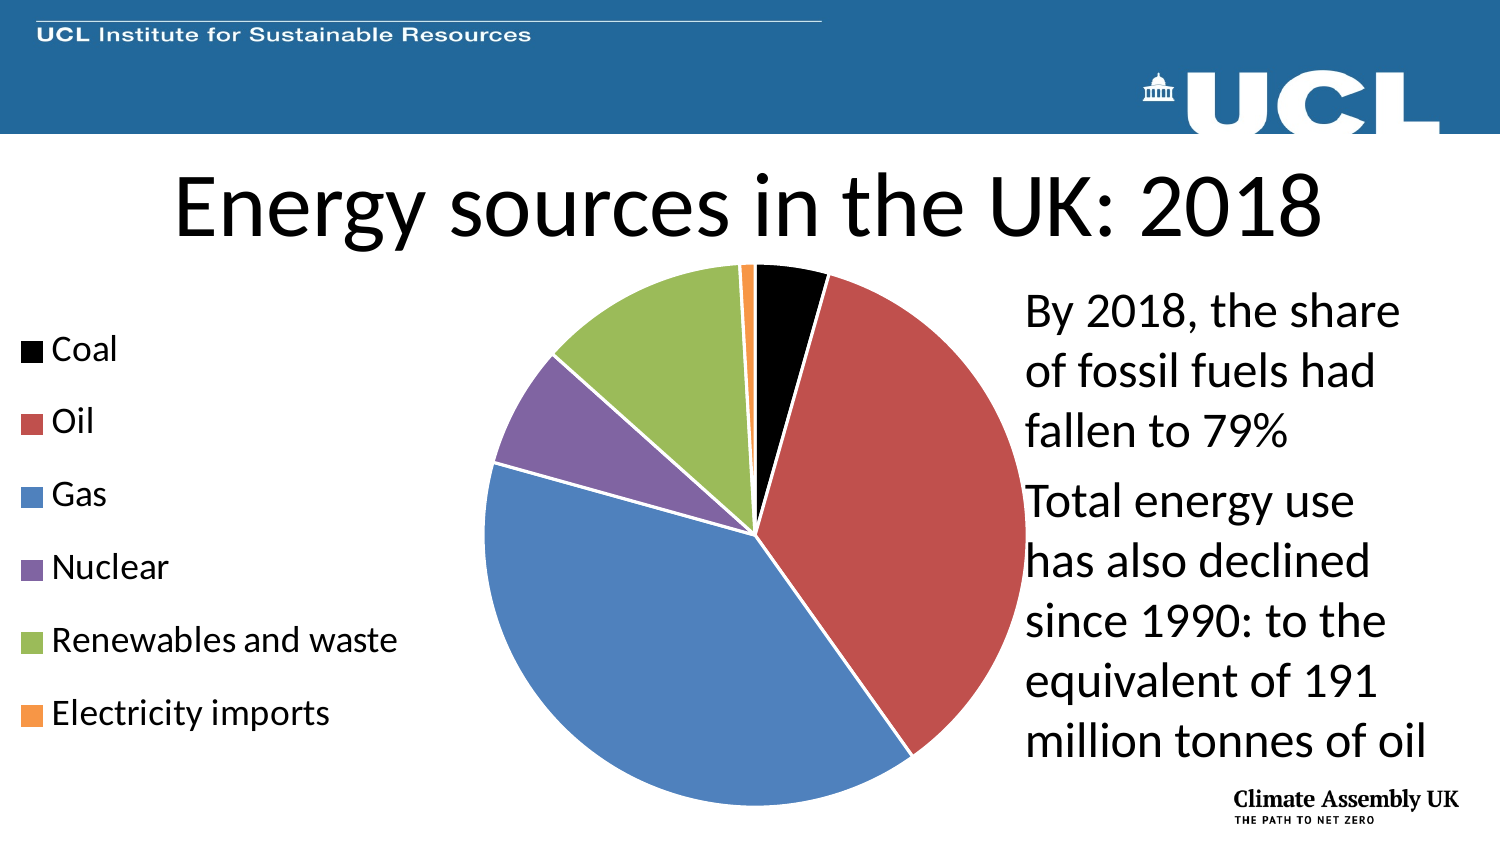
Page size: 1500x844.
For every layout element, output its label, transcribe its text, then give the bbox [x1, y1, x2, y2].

picture [0, 0, 1500, 134]
chart [2, 251, 1093, 819]
title Energy sources in the UK: 2018 [29, 129, 1471, 271]
picture [1234, 789, 1459, 824]
list By 2018, the share of fossil fuels had fallen to 79% Total energy use has also declined since 1990: to the equivalent of 191 million tonnes of oil [1097, 270, 1447, 778]
